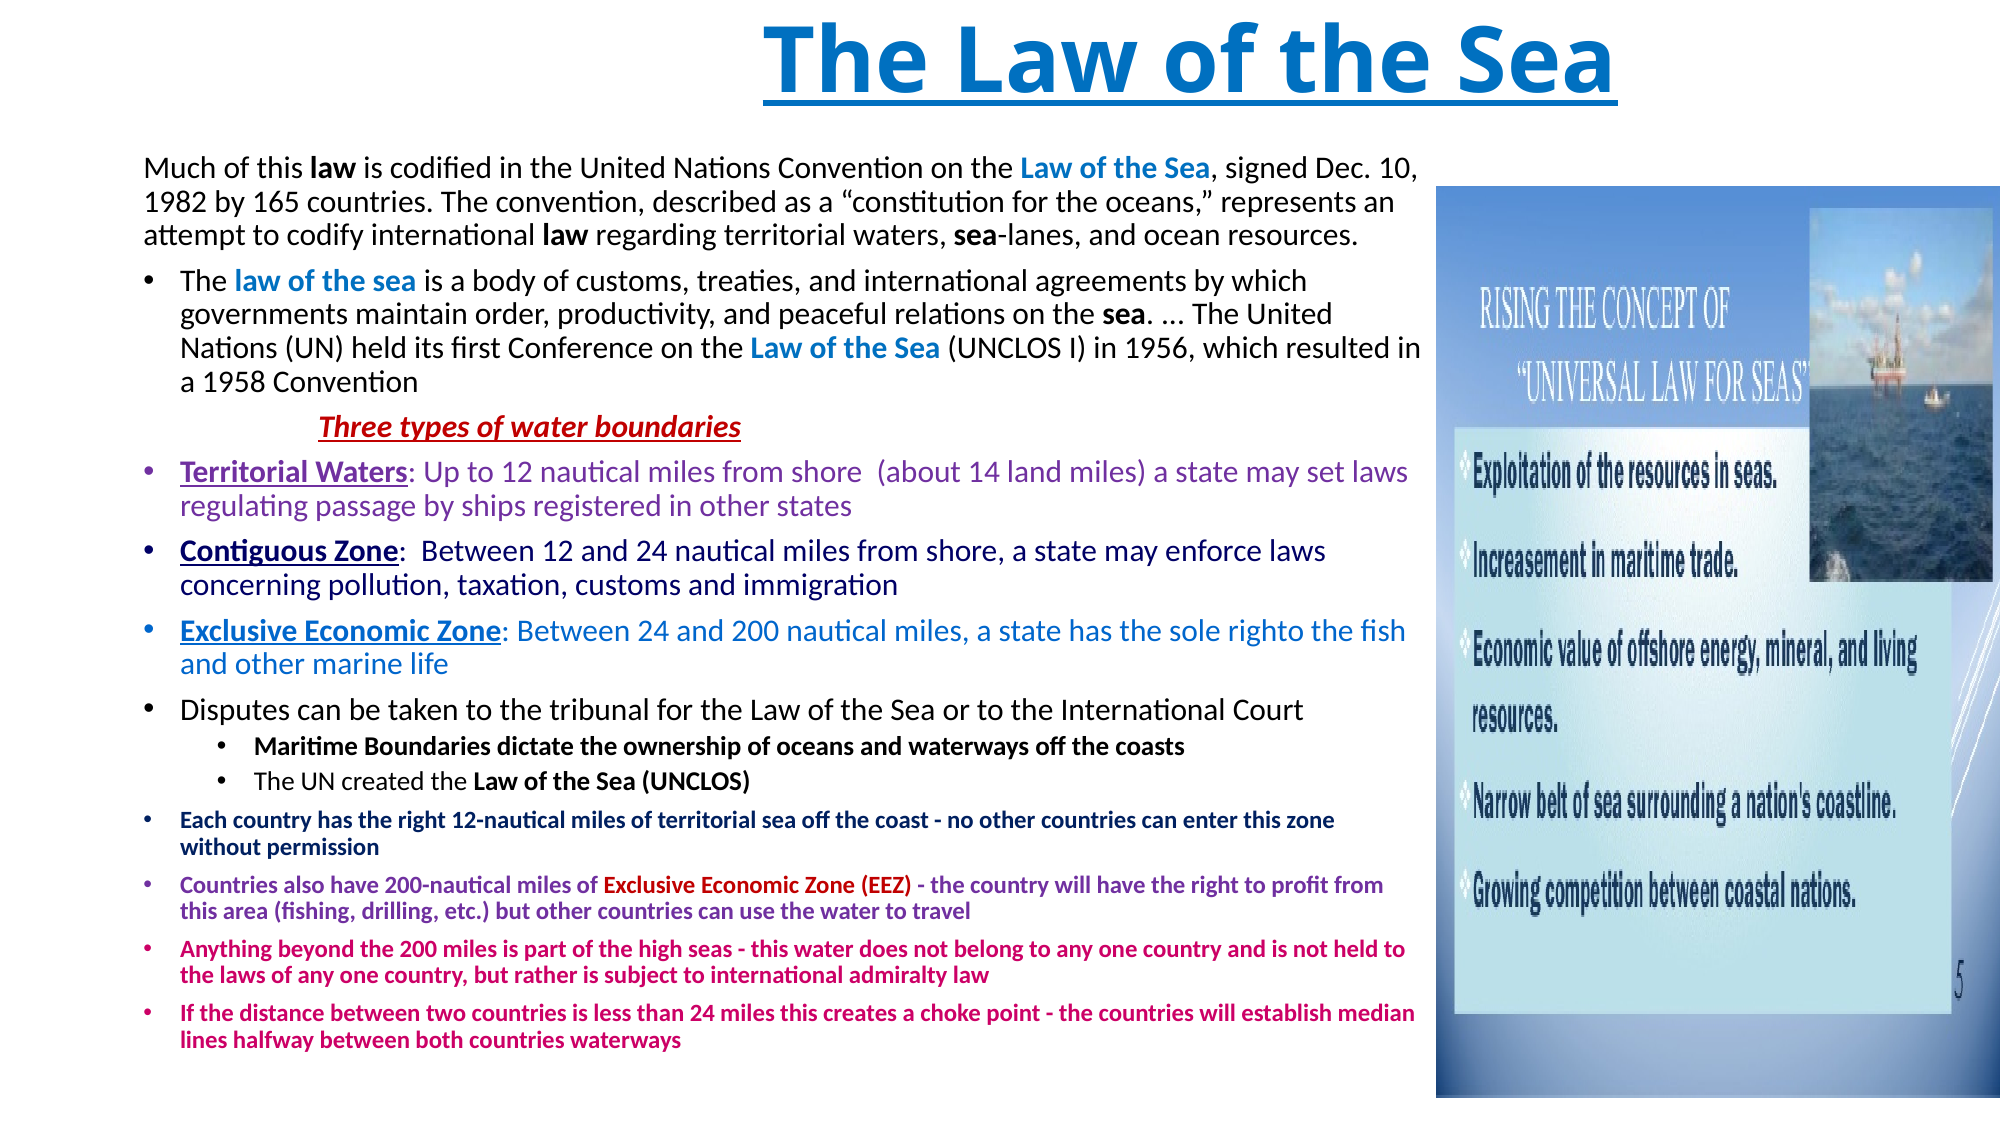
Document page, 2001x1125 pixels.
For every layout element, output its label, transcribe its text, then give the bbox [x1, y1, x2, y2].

title The Law of the Sea [225, 0, 1800, 127]
list Much of this law is codified in the United Nations Convention on the Law of the Sea, signed Dec. 10, 1982 by 165 countries. The convention, described as a “constitution for the oceans,” represents an attempt to codify international law regarding territorial waters, sea-lanes, and ocean resources. The law of the sea is a body of customs, treaties, and international agreements by which governments maintain order, productivity, and peaceful relations on the sea. ... The United Nations (UN) held its first Conference on the Law of the Sea (UNCLOS I) in 1956, which resulted in a 1958 Convention Three types of water boundaries Territorial Waters: Up to 12 nautical miles from shore (about 14 land miles) a state may set laws regulating passage by ships registered in other states Contiguous Zone: Between 12 and 24 nautical miles from shore, a state may enforce laws concerning pollution, taxation, customs and immigration Exclusive Economic Zone: Between 24 and 200 nautical miles, a state has the sole righto the fish and other marine life Disputes can be taken to the tribunal for the Law of the Sea or to the International Court Maritime Boundaries dictate the ownership of oceans and waterways off the coasts The UN created the Law of the Sea (UNCLOS) Each country has the right 12-nautical miles of territorial sea off the coast - no other countries can enter this zone without permission Countries also have 200-nautical miles of Exclusive Economic Zone (EEZ) - the country will have the right to profit from this area (fishing, drilling, etc.) but other countries can use the water to travel Anything beyond the 200 miles is part of the high seas - this water does not belong to any one country and is not held to the laws of any one country, but rather is subject to international admiralty law If the distance between two countries is less than 24 miles this creates a choke point - the countries will establish median lines halfway between both countries waterways [128, 143, 1437, 1098]
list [1436, 186, 2000, 1098]
